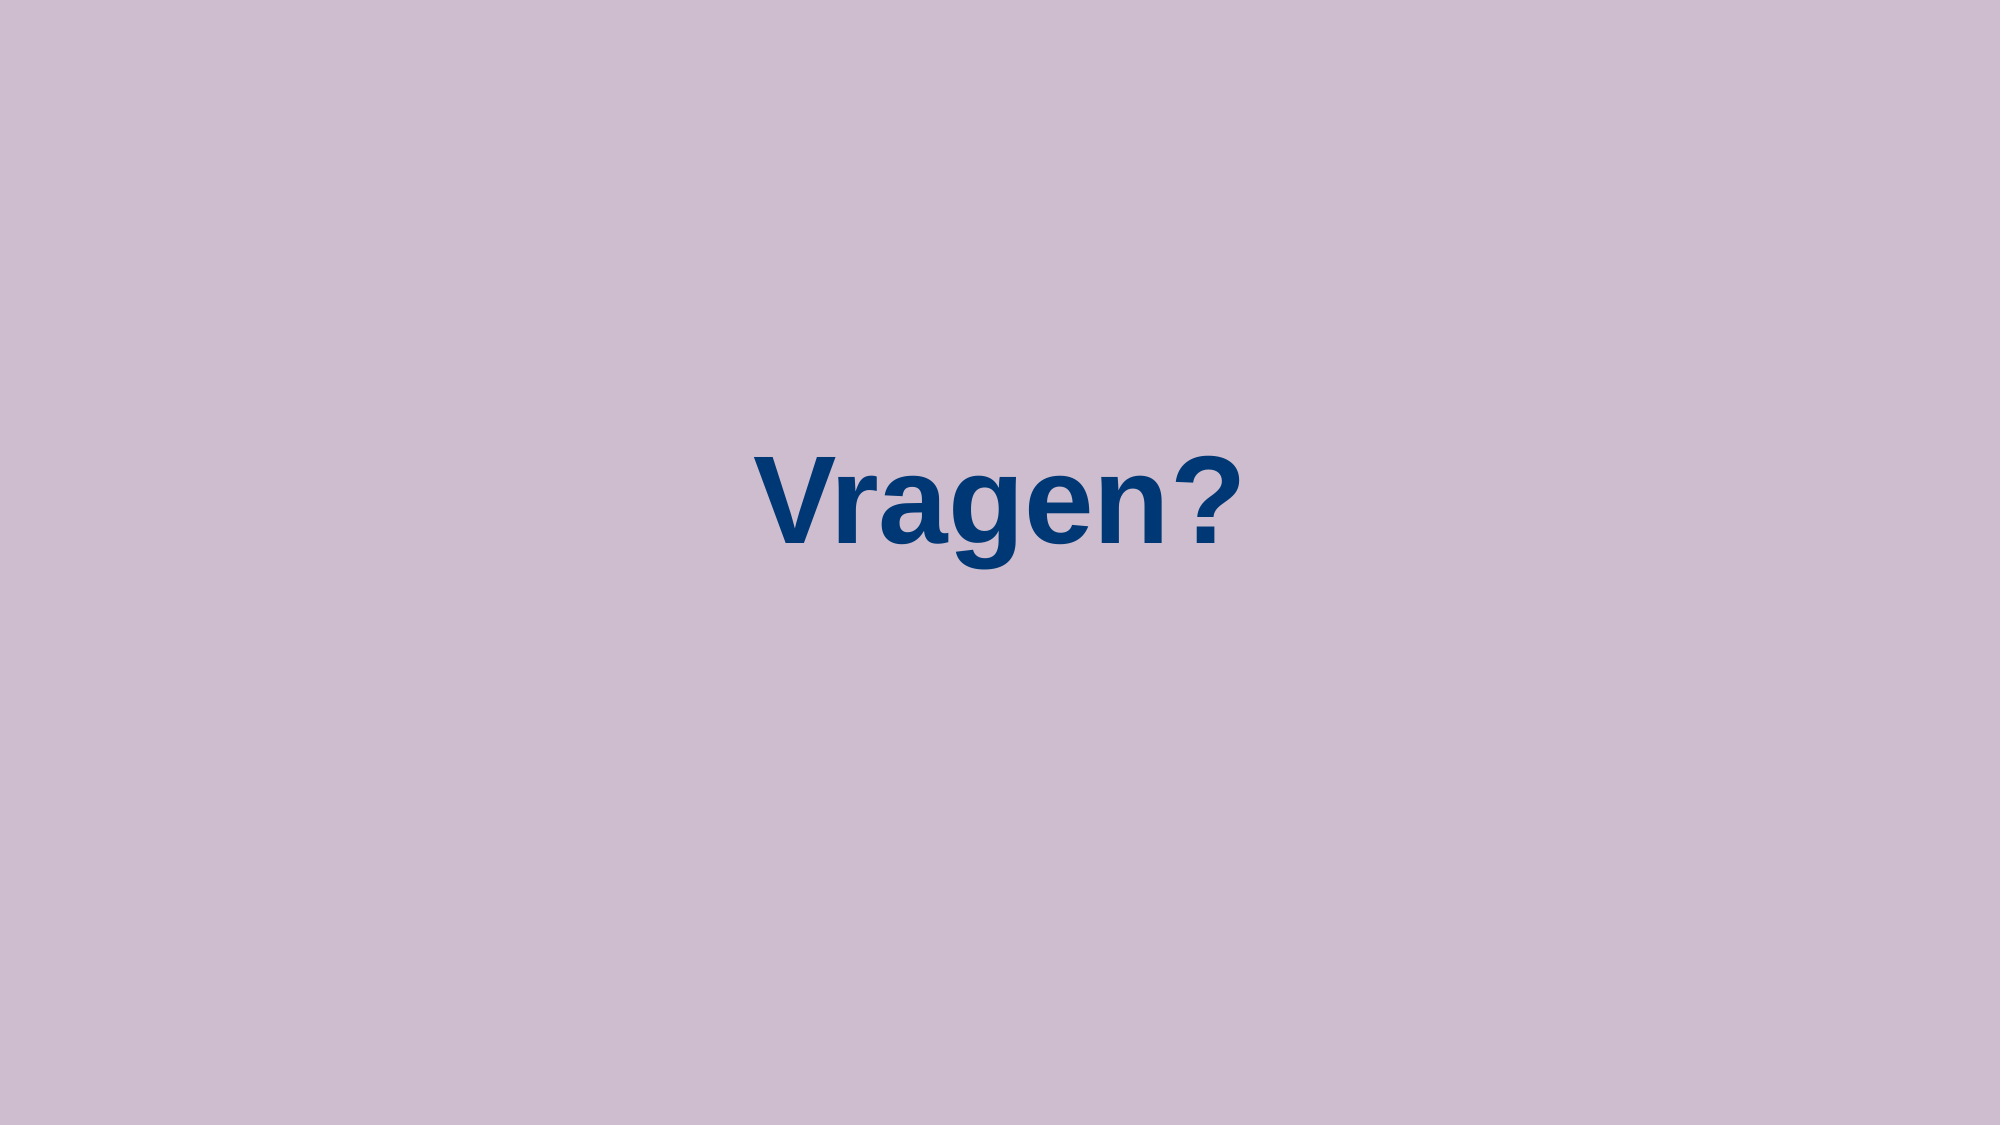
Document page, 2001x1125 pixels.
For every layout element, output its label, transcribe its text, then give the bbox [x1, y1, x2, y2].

title Vragen? [249, 184, 1750, 576]
